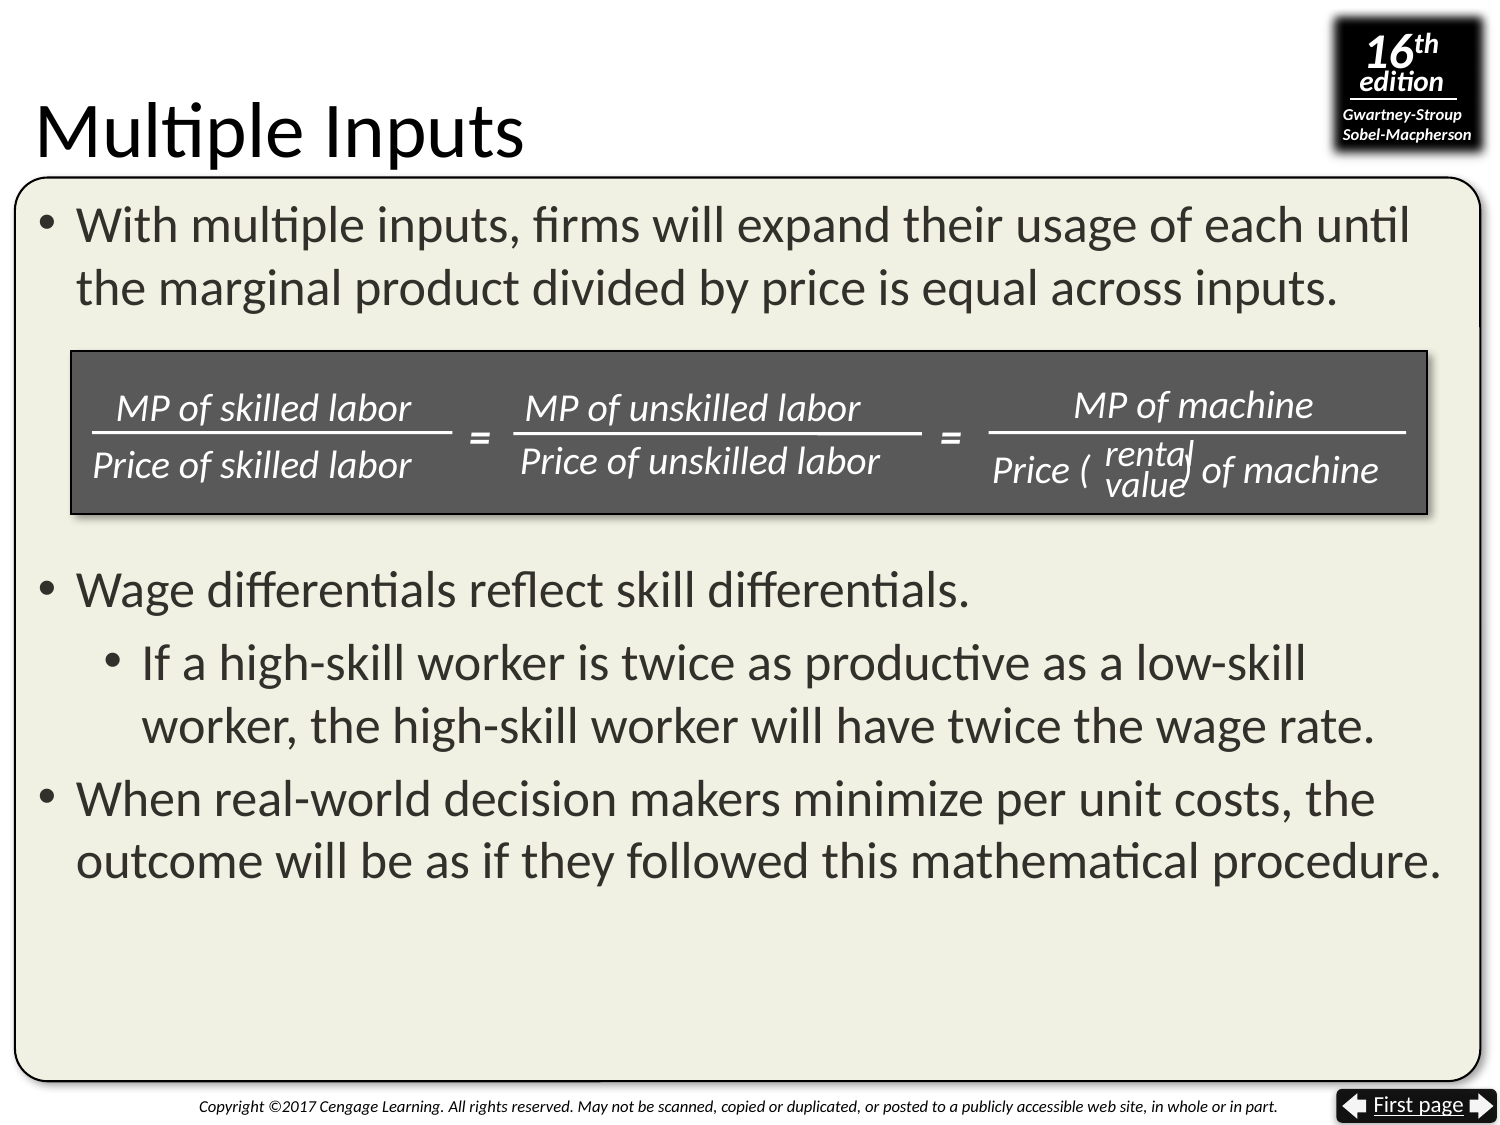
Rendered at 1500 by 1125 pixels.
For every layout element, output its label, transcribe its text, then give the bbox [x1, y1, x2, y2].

title Multiple Inputs [19, 70, 1481, 187]
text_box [468, 382, 923, 484]
list With multiple inputs, firms will expand their usage of each until the marginal product divided by price is equal across inputs. Wage differentials reflect skill differentials. If a high-skill worker is twice as productive as a low-skill worker, the high-skill worker will have twice the wage rate. When real-world decision makers minimize per unit costs, the outcome will be as if they followed this mathematical procedure. [23, 183, 1464, 907]
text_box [939, 378, 1407, 513]
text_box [70, 351, 1428, 515]
